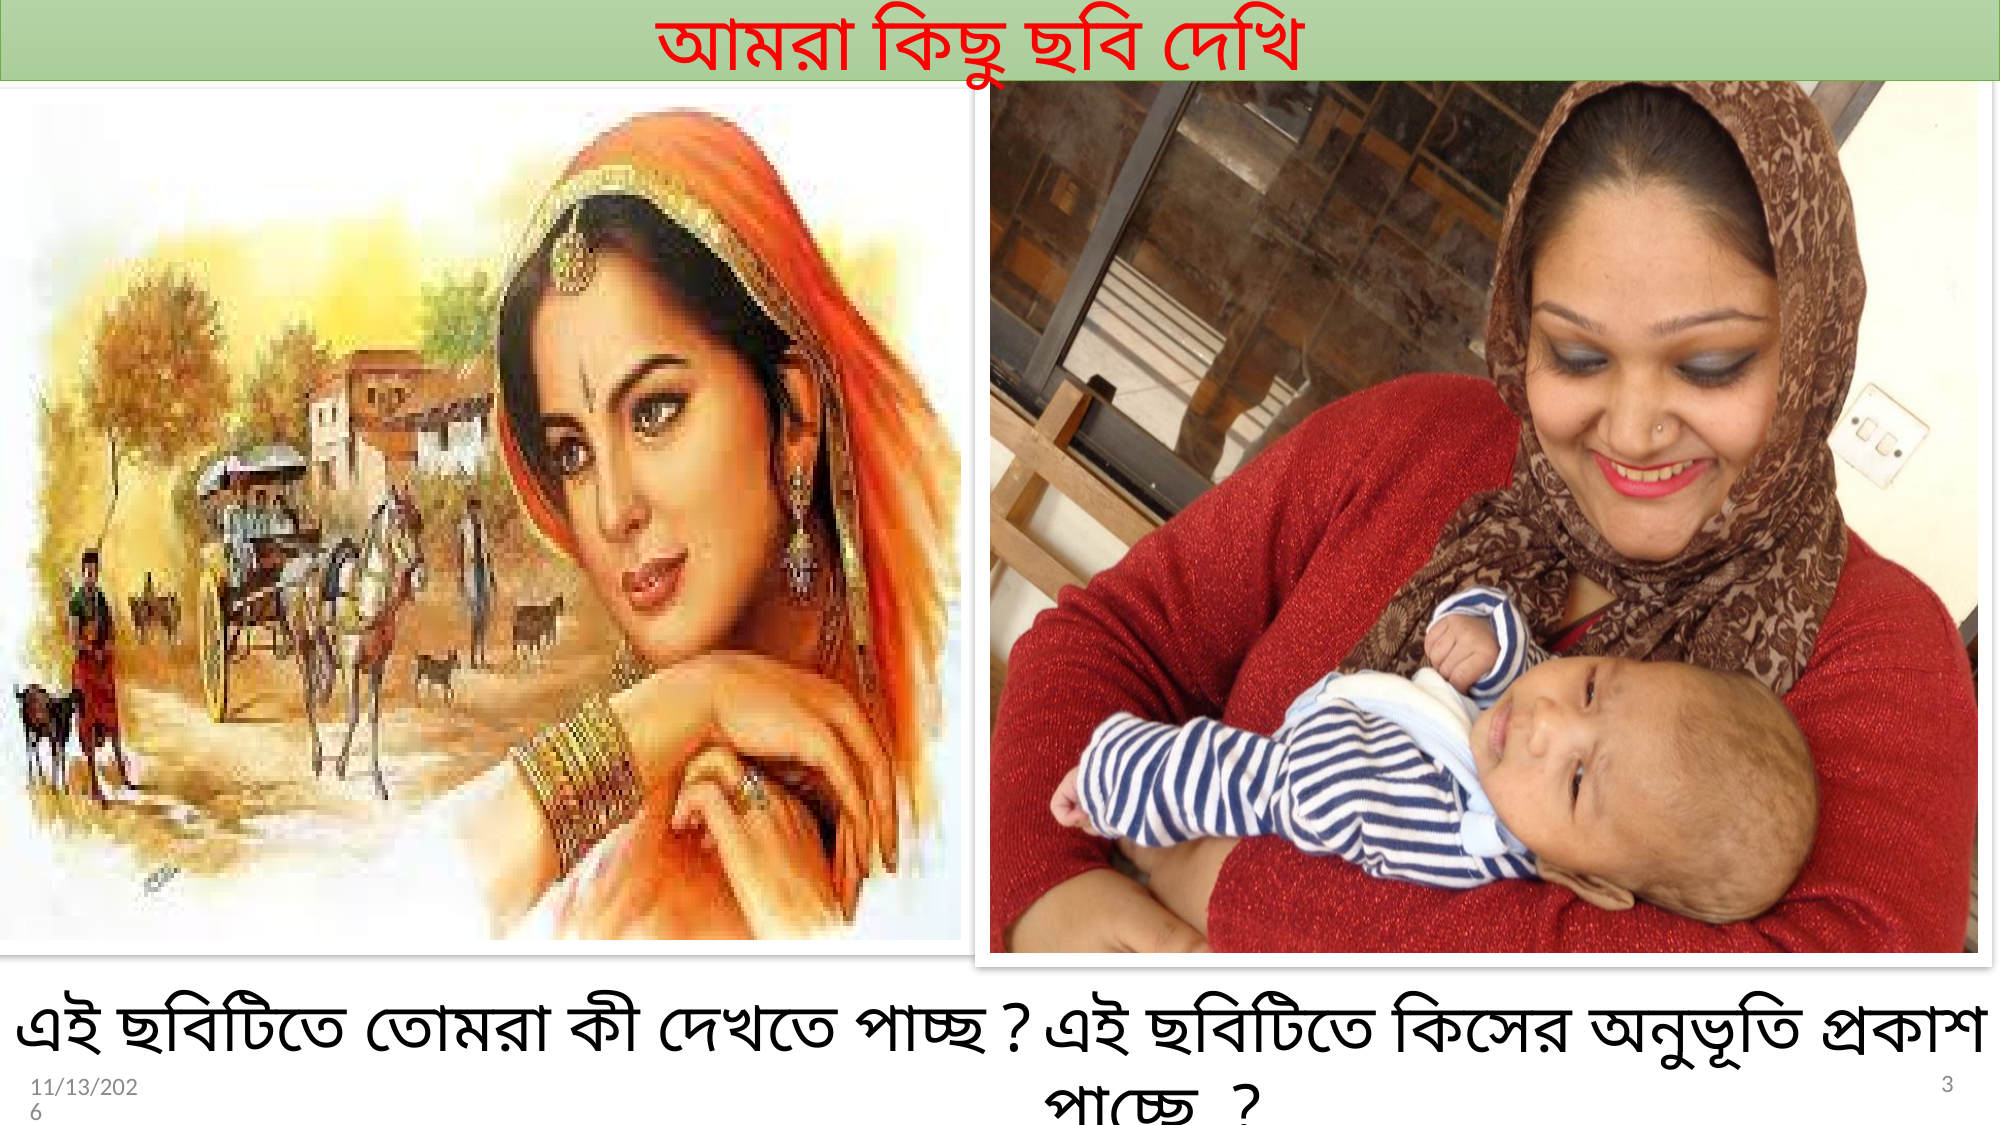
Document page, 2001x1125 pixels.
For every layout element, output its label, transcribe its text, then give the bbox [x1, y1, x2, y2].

text_box এই ছবিটিতে তোমরা কী দেখতে পাচ্ছ ? [0, 977, 1050, 1125]
picture [989, 80, 1978, 953]
text_box আমরা কিছু ছবি দেখি [0, 0, 2000, 81]
picture [0, 103, 962, 941]
text_box এই ছবিটিতে কিসের অনুভূতি প্রকাশ পাচ্ছে ? [1050, 978, 2000, 1125]
